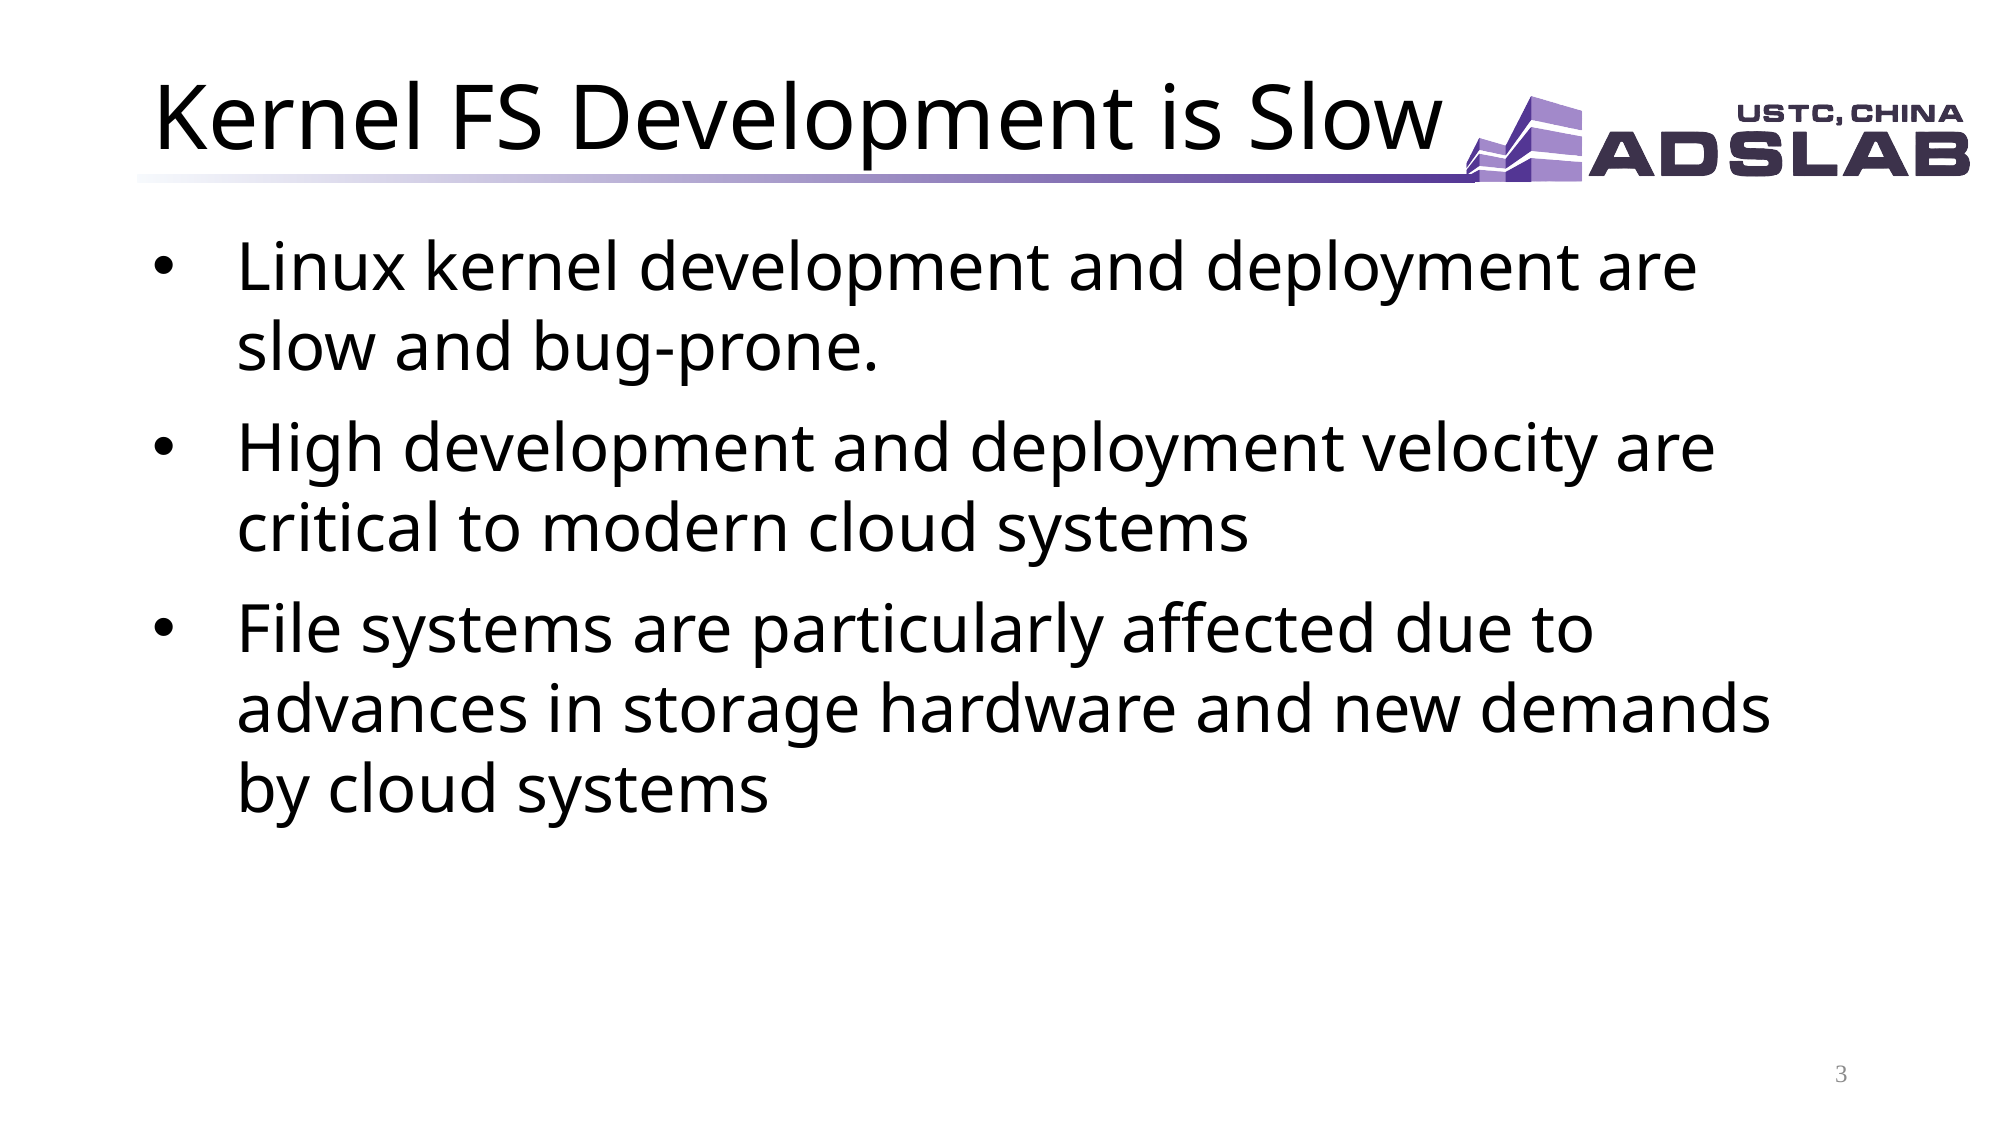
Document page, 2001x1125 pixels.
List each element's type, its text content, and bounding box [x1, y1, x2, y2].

picture [1470, 93, 1976, 183]
title Kernel FS Development is Slow [137, 63, 1863, 177]
text_box Linux kernel development and deployment are slow and bug-prone. High development and deployment velocity are critical to modern cloud systems File systems are particularly affected due to advances in storage hardware and new demands by cloud systems [137, 216, 1853, 960]
